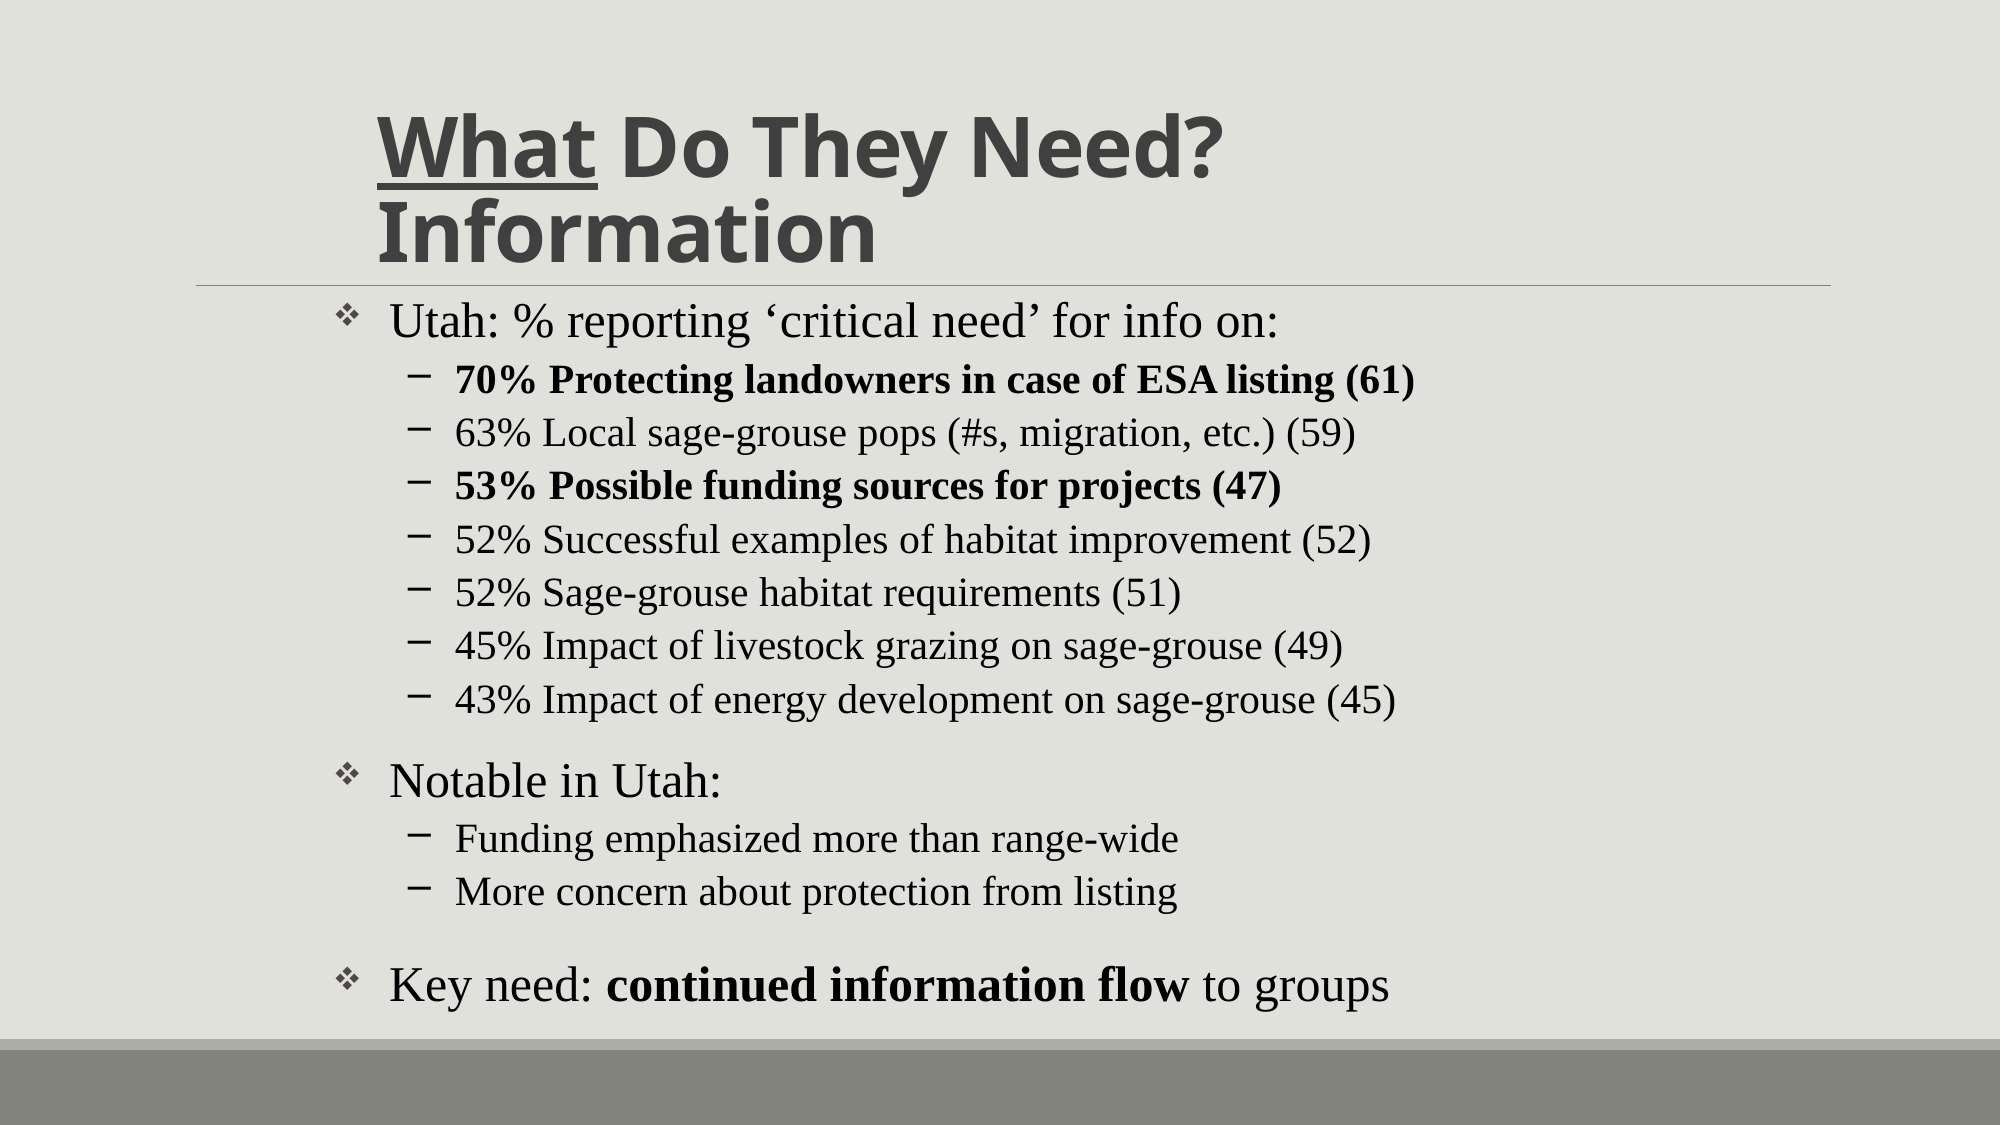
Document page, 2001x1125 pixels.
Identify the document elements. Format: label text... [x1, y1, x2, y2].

text_box Utah: % reporting ‘critical need’ for info on: 70% Protecting landowners in case of ESA listing (61) 63% Local sage-grouse pops (#s, migration, etc.) (59) 53% Possible funding sources for projects (47) 52% Successful examples of habitat improvement (52) 52% Sage-grouse habitat requirements (51) 45% Impact of livestock grazing on sage-grouse (49) 43% Impact of energy development on sage-grouse (45) Notable in Utah: Funding emphasized more than range-wide More concern about protection from listing Key need: continued information flow to groups [318, 287, 1456, 1060]
title What Do They Need? Information [362, 99, 1325, 287]
